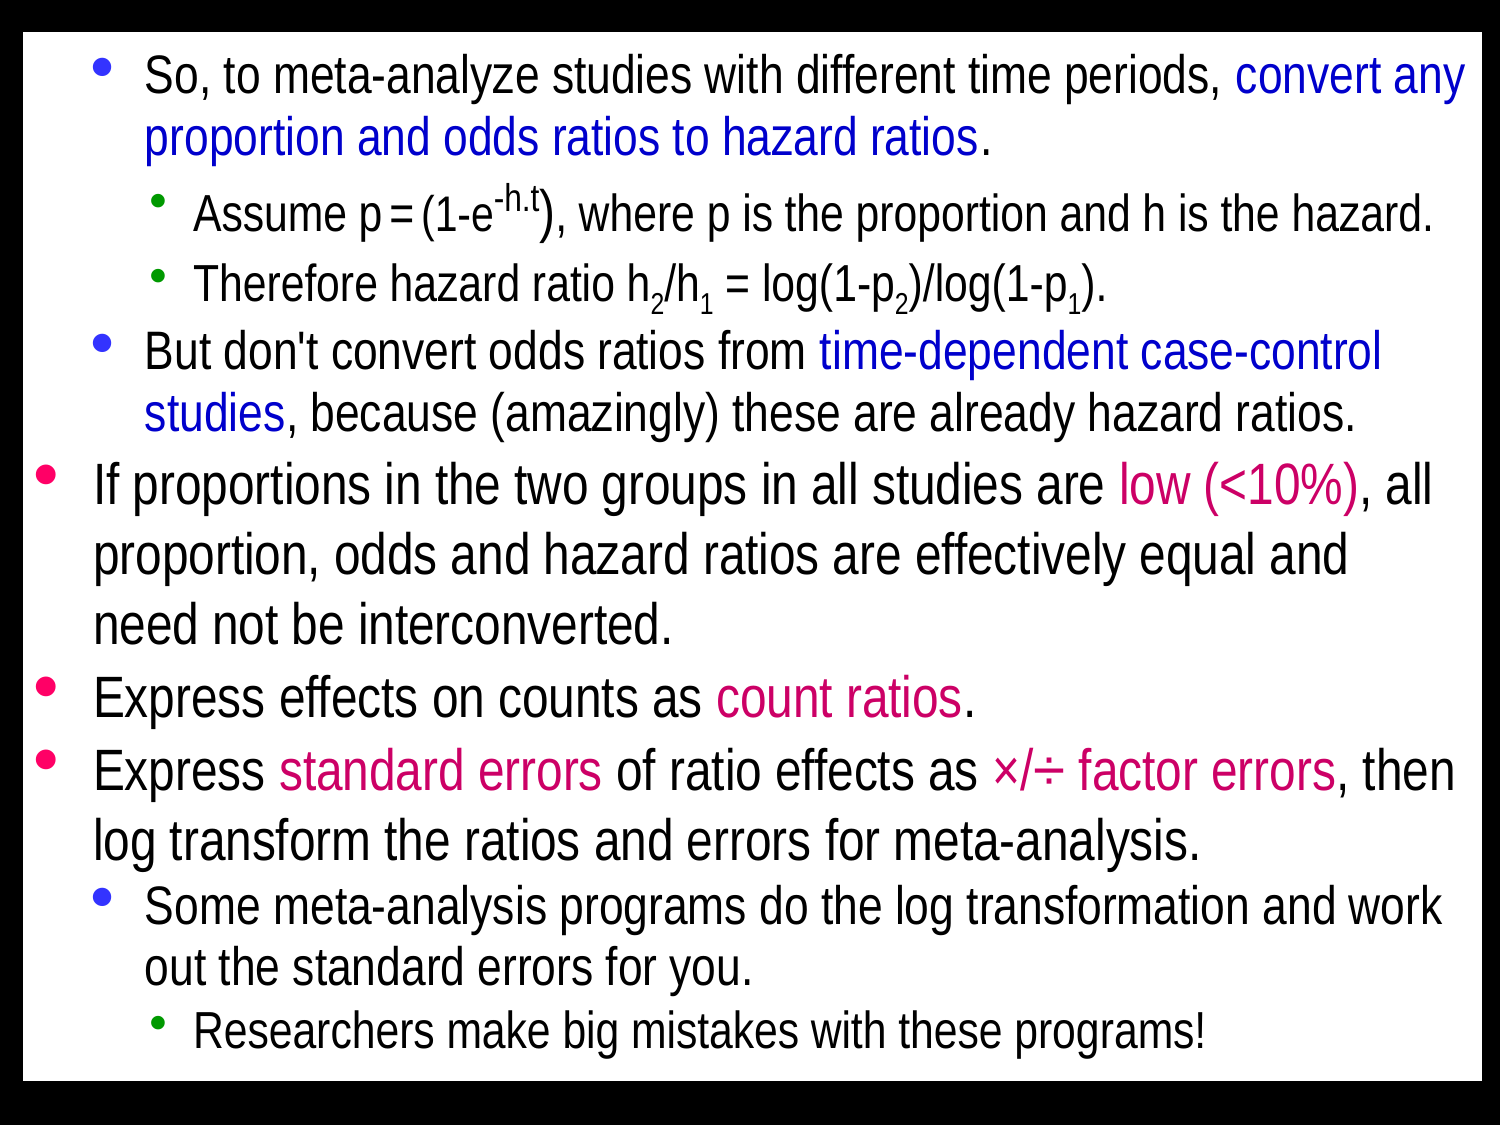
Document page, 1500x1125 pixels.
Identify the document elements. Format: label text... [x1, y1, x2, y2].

list So, to meta-analyze studies with different time periods, convert any proportion and odds ratios to hazard ratios. Assume p = (1-e-h.t), where p is the proportion and h is the hazard. Therefore hazard ratio h2/h1 = log(1-p2)/log(1-p1). But don't convert odds ratios from time-dependent case-control studies, because (amazingly) these are already hazard ratios. If proportions in the two groups in all studies are low (<10%), all proportion, odds and hazard ratios are effectively equal and need not be interconverted. Express effects on counts as count ratios. Express standard errors of ratio effects as ×/÷ factor errors, then log transform the ratios and errors for meta-analysis. Some meta-analysis programs do the log transformation and work out the standard errors for you. Researchers make big mistakes with these programs! [21, 30, 1483, 1083]
